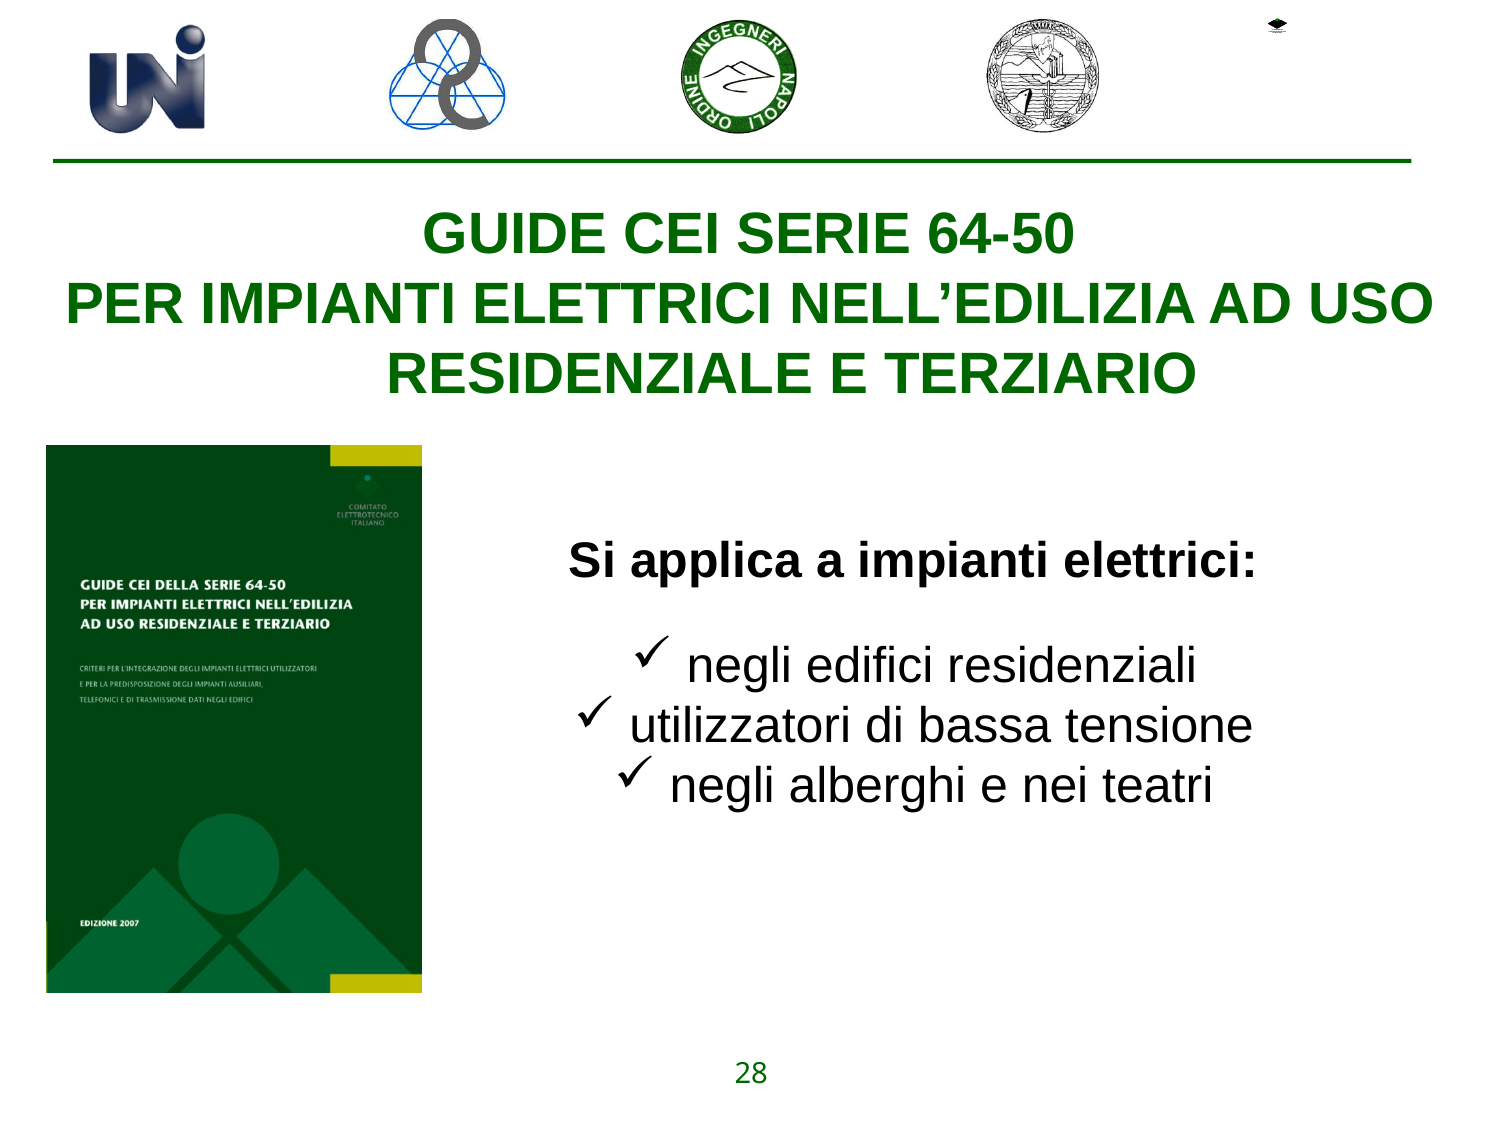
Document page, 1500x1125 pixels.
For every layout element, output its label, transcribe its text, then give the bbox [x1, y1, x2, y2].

picture [679, 18, 798, 135]
text_box Si applica a impianti elettrici: negli edifici residenziali utilizzatori di bassa tensione negli alberghi e nei teatri [538, 520, 1289, 910]
picture [46, 445, 423, 993]
picture [383, 19, 514, 132]
text_box GUIDE CEI SERIE 64-50 PER IMPIANTI ELETTRICI NELL’EDILIZIA AD USO RESIDENZIALE E TERZIARIO [40, 187, 1459, 399]
picture [986, 18, 1099, 133]
footer 28 [513, 1046, 989, 1125]
picture [88, 24, 206, 134]
